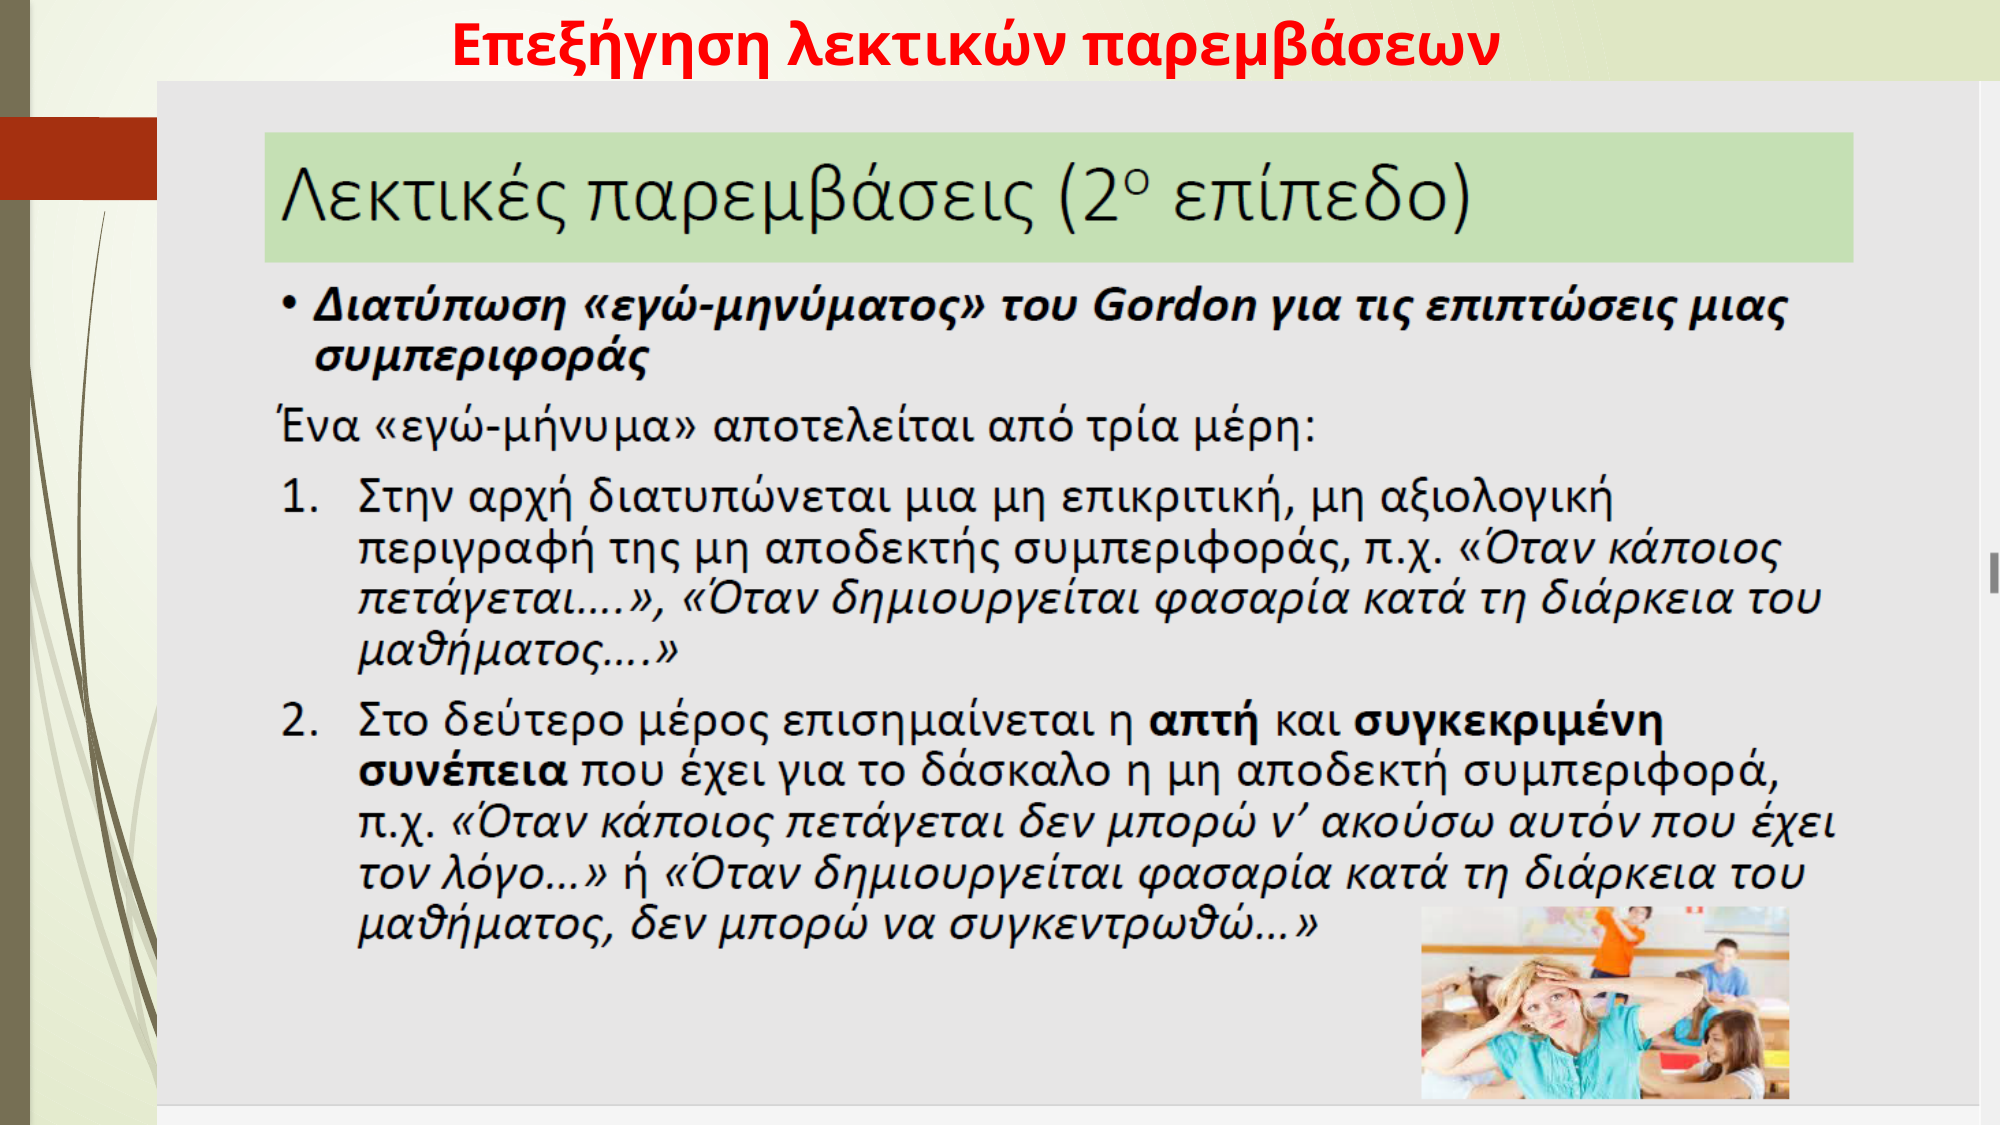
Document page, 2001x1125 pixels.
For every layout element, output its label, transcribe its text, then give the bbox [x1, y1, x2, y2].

text_box Επεξήγηση λεκτικών παρεμβάσεων [435, 0, 1856, 80]
picture [157, 80, 2000, 1125]
